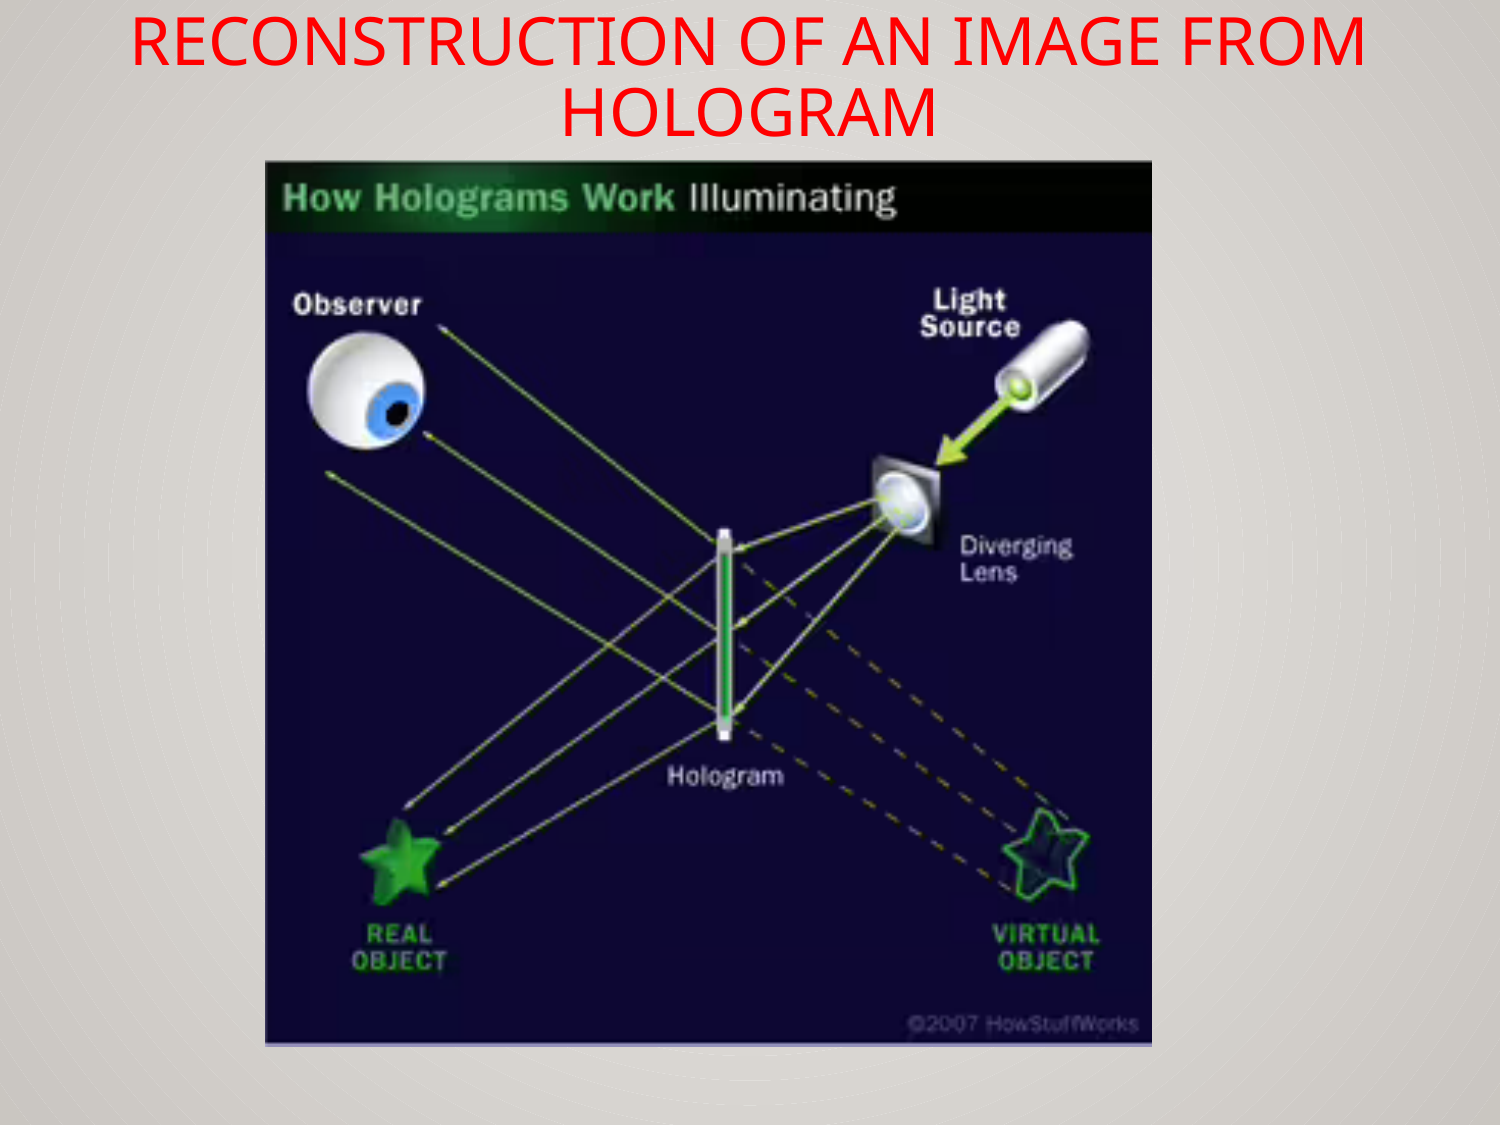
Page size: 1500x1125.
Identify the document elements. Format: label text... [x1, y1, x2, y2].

picture [265, 160, 1152, 1047]
title Reconstruction of an image from Hologram [0, 0, 1500, 129]
